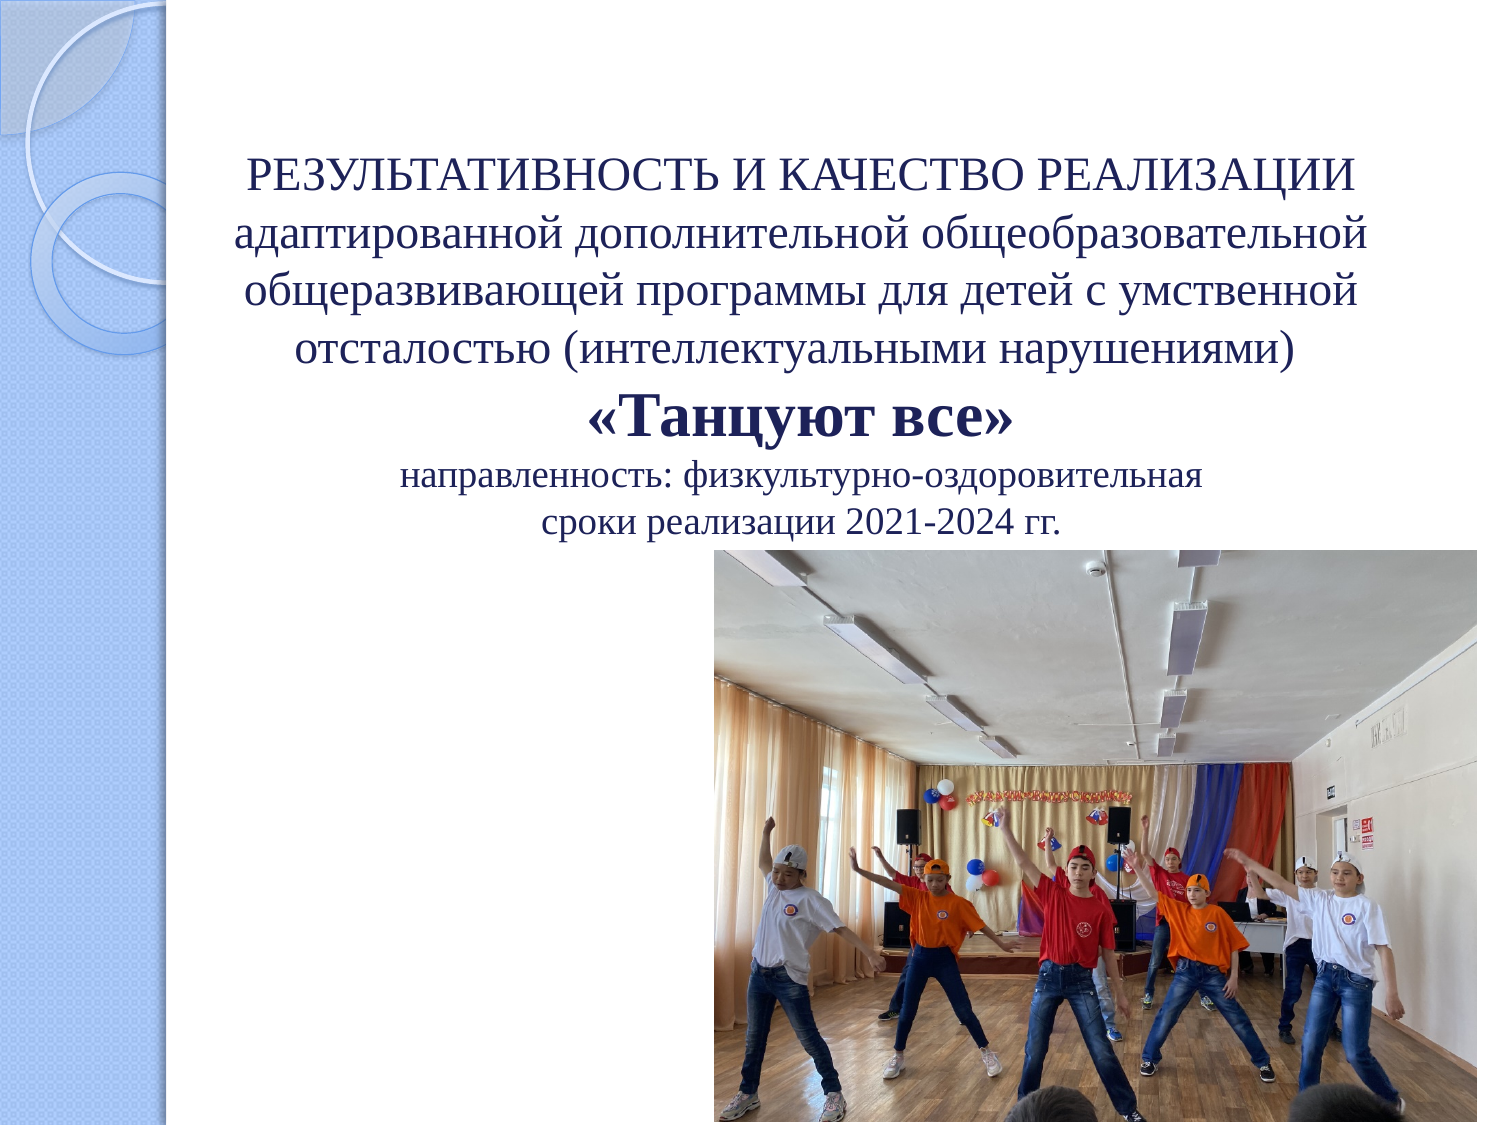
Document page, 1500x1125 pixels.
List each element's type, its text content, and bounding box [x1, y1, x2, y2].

picture [714, 549, 1477, 1122]
title РЕЗУЛЬТАТИВНОСТЬ И КАЧЕСТВО РЕАЛИЗАЦИИ адаптированной дополнительной общеобразовательной общеразвивающей программы для детей с умственной отсталостью (интеллектуальными нарушениями) «Танцуют все» направленность: физкультурно-оздоровительная сроки реализации 2021-2024 гг. [112, 19, 1491, 598]
